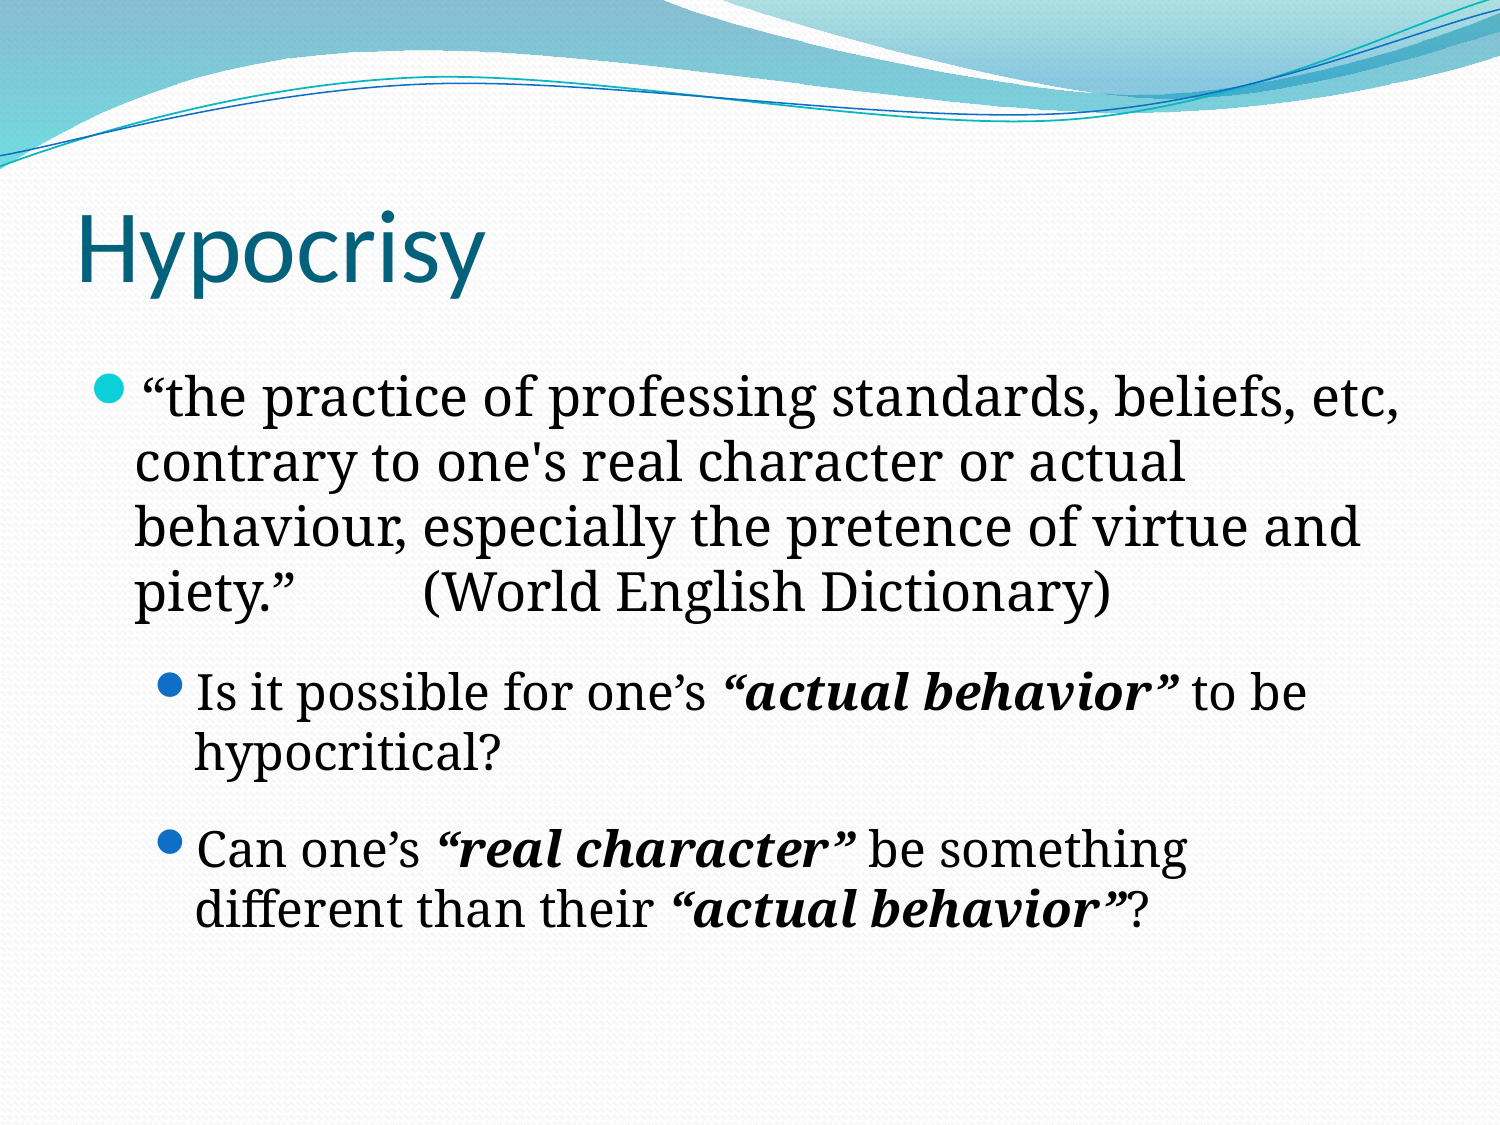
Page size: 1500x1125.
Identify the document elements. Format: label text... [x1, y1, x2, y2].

list “the practice of professing standards, beliefs, etc, contrary to one's real character or actual behaviour, especially the pretence of virtue and piety.” (World English Dictionary) Is it possible for one’s “actual behavior” to be hypocritical? Can one’s “real character” be something different than their “actual behavior”? [75, 354, 1425, 1075]
title Hypocrisy [75, 115, 1425, 303]
